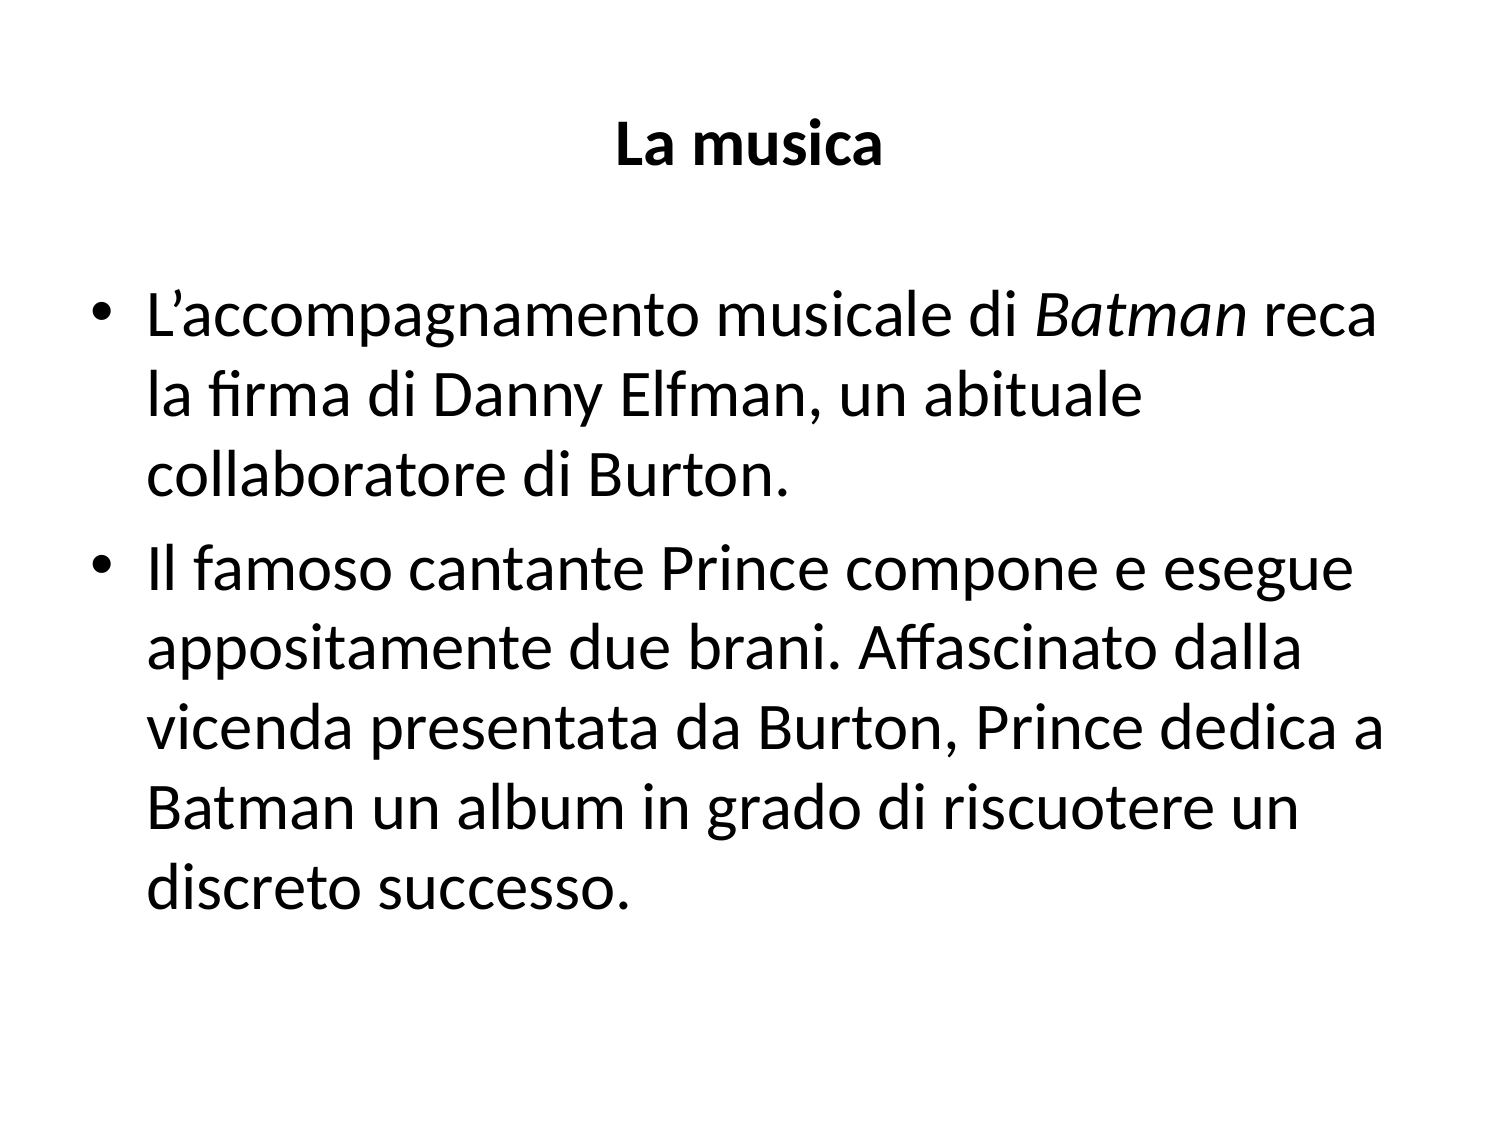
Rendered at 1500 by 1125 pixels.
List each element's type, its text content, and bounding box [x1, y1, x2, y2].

list L’accompagnamento musicale di Batman reca la firma di Danny Elfman, un abituale collaboratore di Burton. Il famoso cantante Prince compone e esegue appositamente due brani. Affascinato dalla vicenda presentata da Burton, Prince dedica a Batman un album in grado di riscuotere un discreto successo. [75, 262, 1425, 1005]
title La musica [75, 45, 1425, 233]
